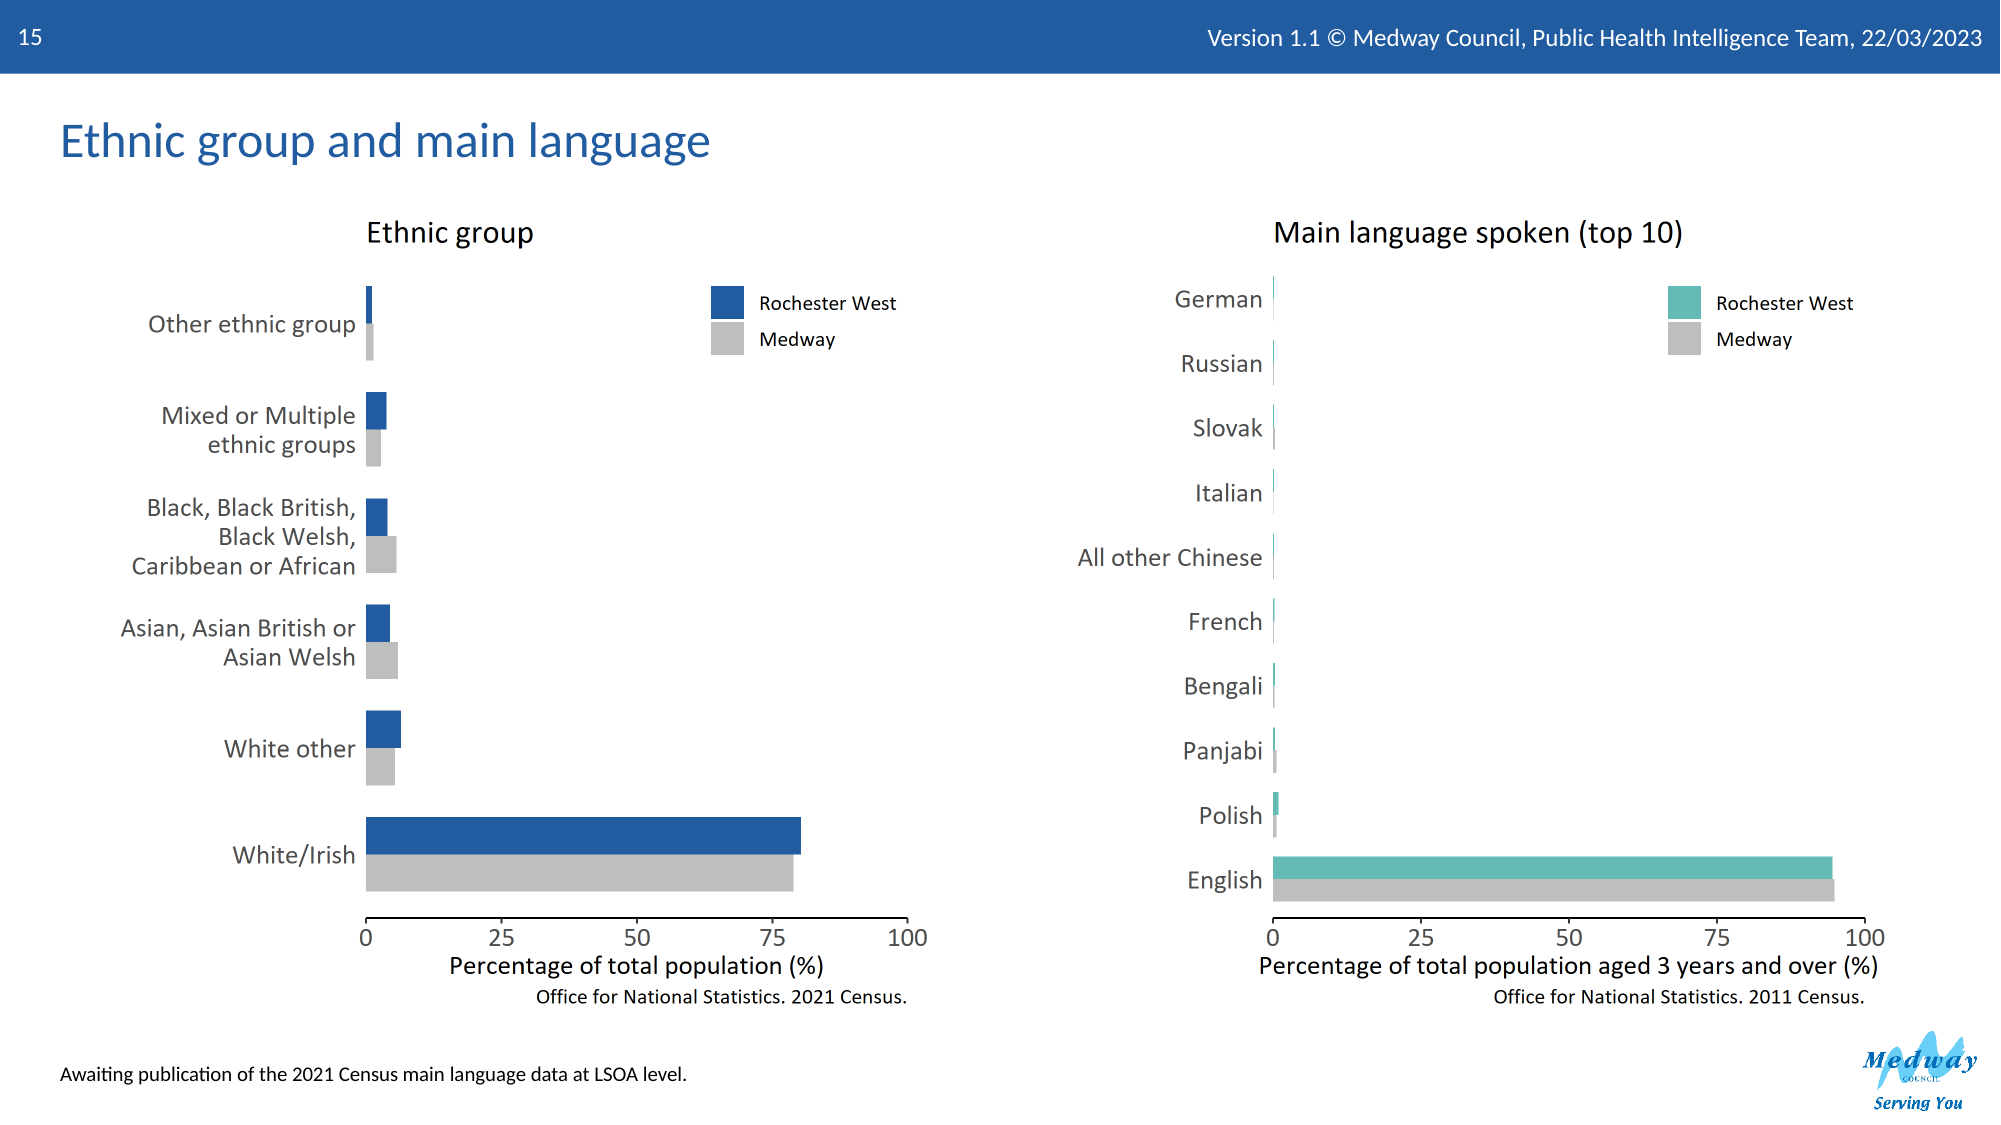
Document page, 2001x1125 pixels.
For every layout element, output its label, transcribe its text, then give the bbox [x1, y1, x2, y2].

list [90, 206, 953, 1022]
picture [1862, 1031, 1977, 1111]
footer Awaiting publication of the 2021 Census main language data at LSOA level. [45, 1042, 1804, 1103]
slide_number 15 [2, 5, 239, 66]
title Ethnic group and main language [45, 83, 1955, 191]
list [1046, 206, 1910, 1022]
list Version 1.1 © Medway Council, Public Health Intelligence Team, 22/03/2023 [881, 2, 2000, 72]
